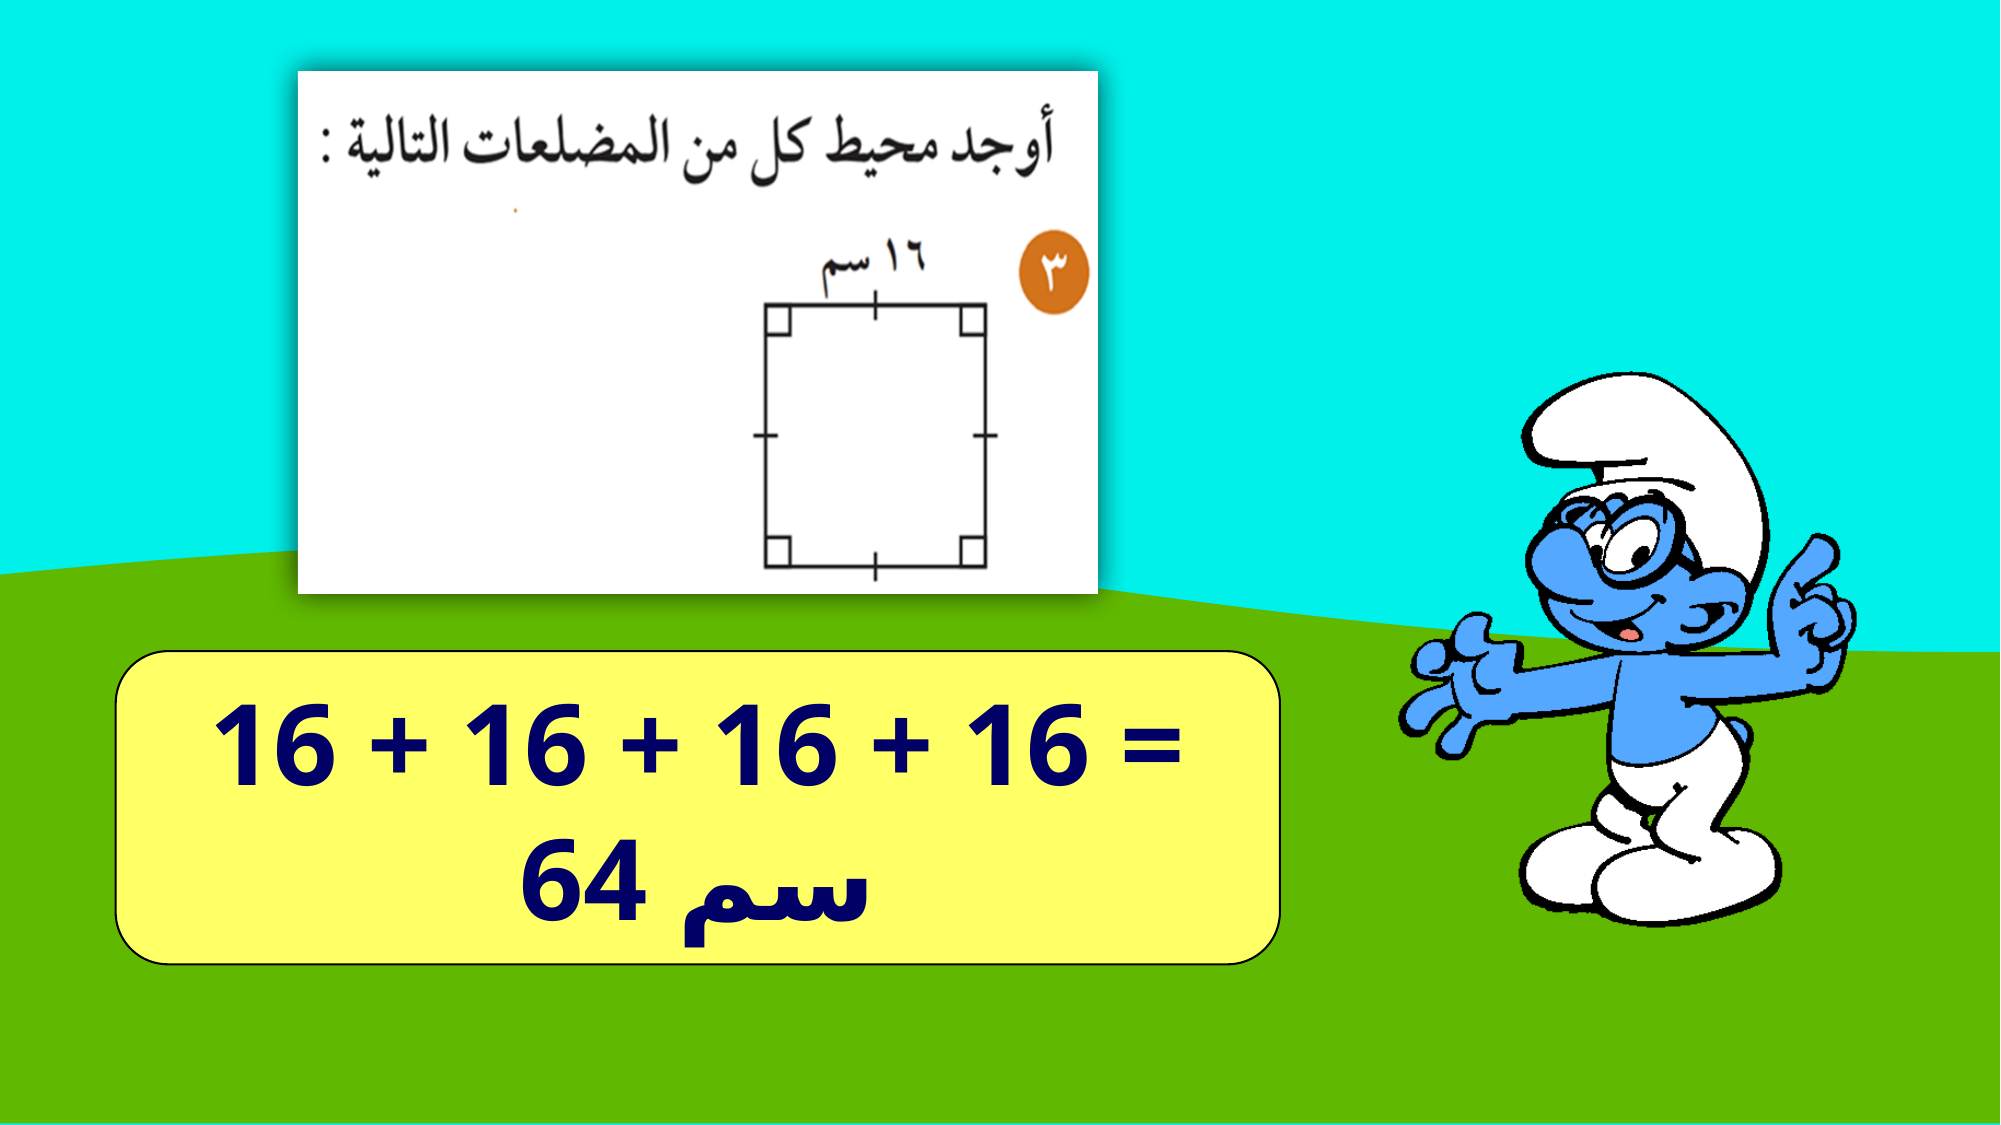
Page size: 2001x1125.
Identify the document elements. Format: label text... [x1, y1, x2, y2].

picture [297, 71, 1098, 594]
text_box [0, 550, 2000, 1125]
text_box 16 + 16 + 16 + 16 = 64 سم [114, 650, 1281, 966]
picture [1395, 370, 1860, 932]
